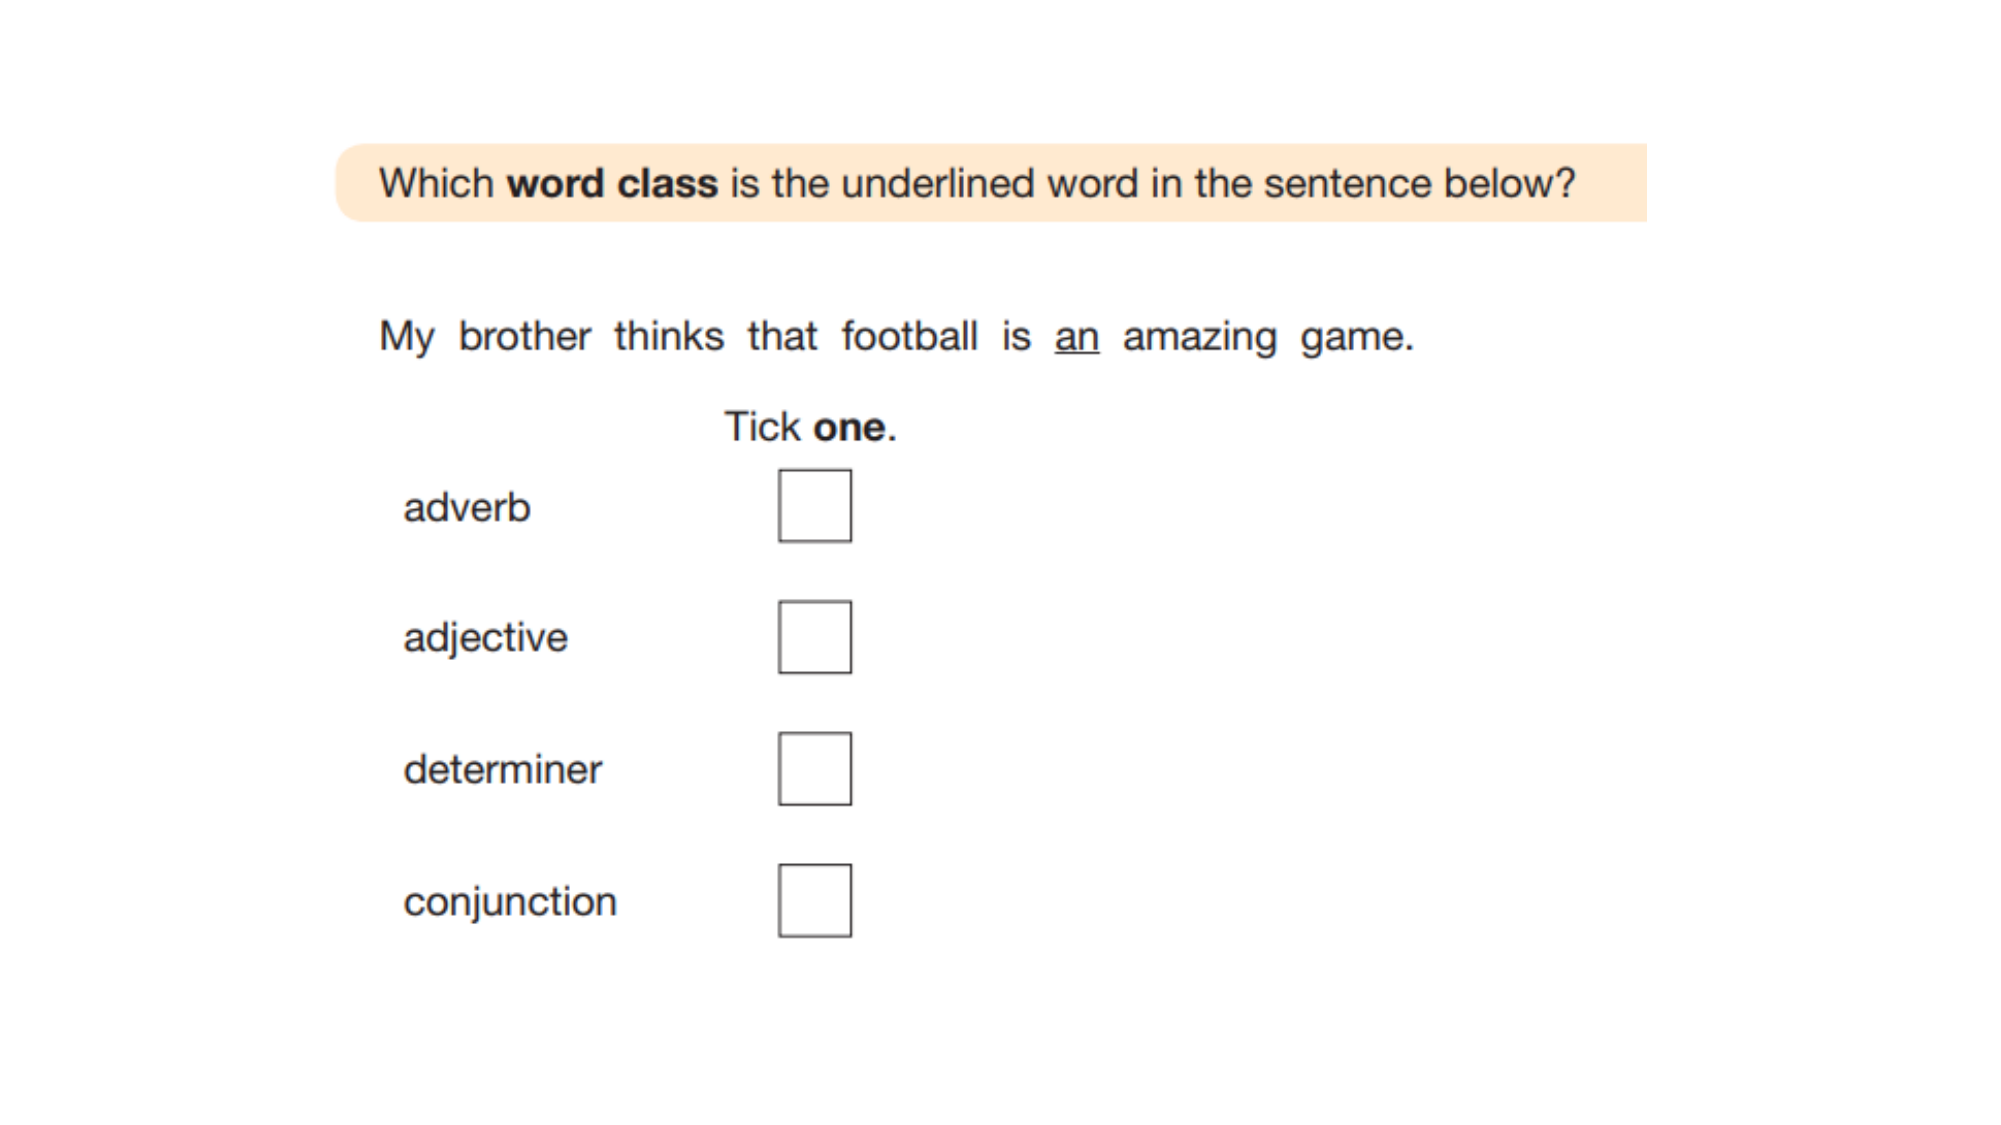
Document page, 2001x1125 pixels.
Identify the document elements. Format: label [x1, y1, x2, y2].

picture [314, 113, 1647, 988]
